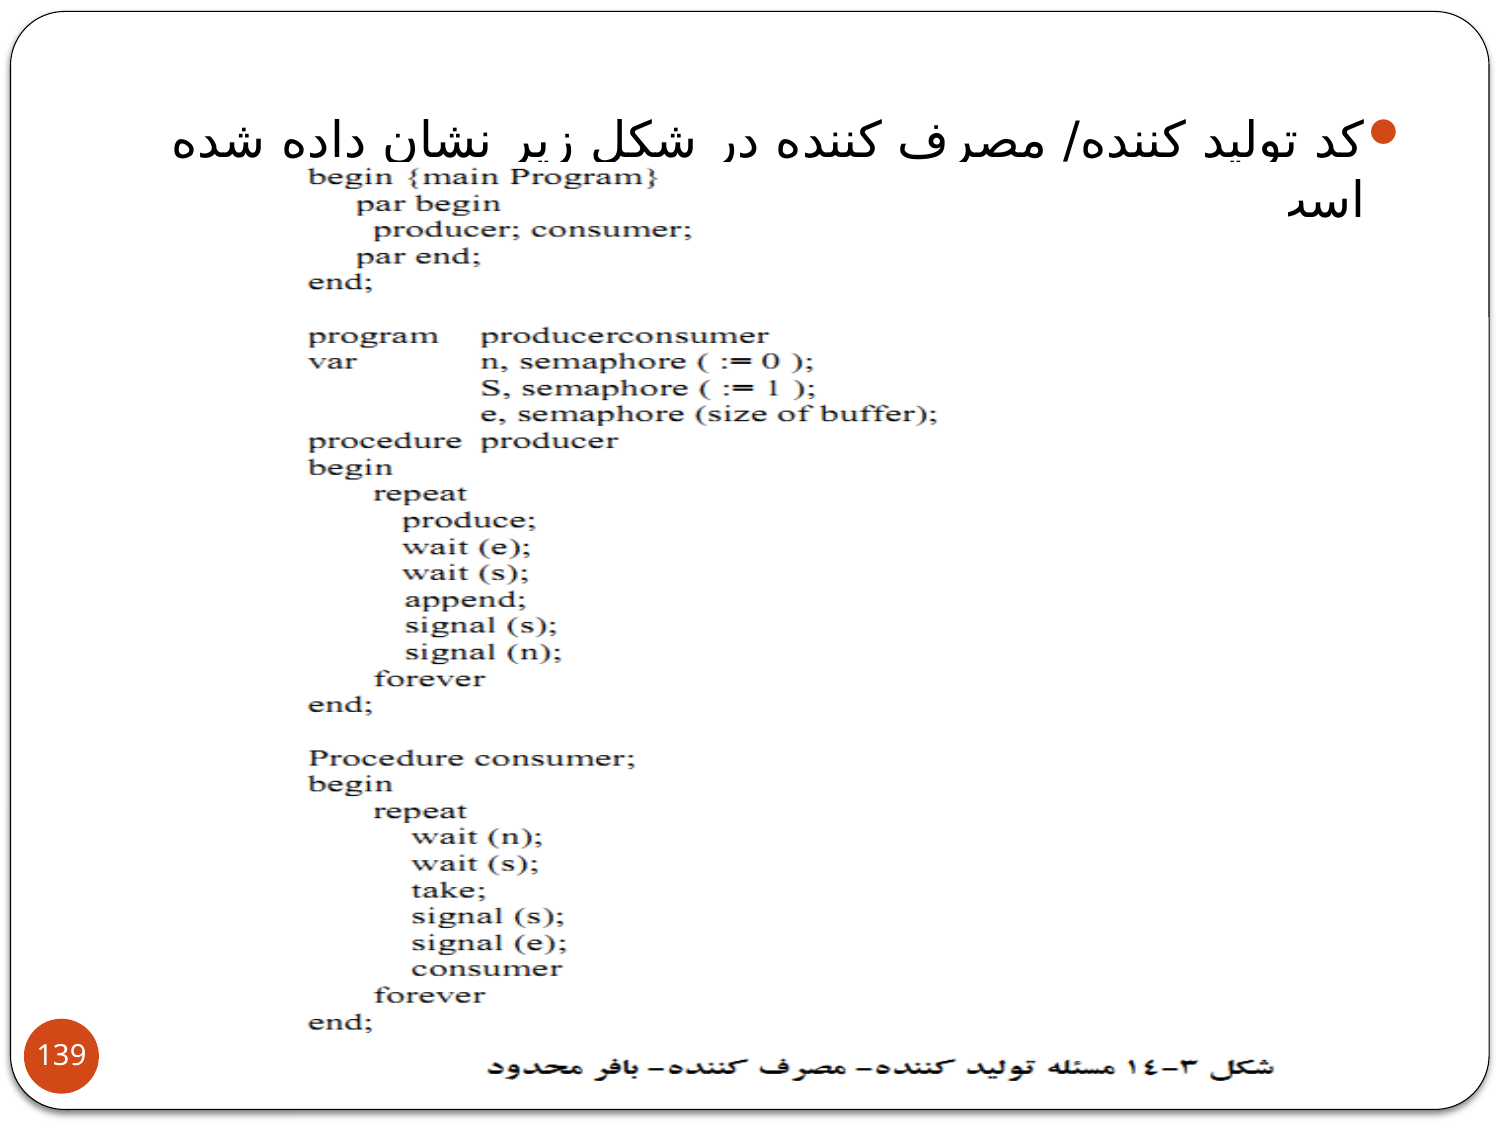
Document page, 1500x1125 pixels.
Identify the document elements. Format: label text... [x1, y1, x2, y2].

picture [212, 162, 1288, 1088]
slide_number 139 [23, 1018, 99, 1094]
list کد تولید کننده/ مصرف کننده در شکل زیر نشان داده شده است. [150, 99, 1425, 988]
